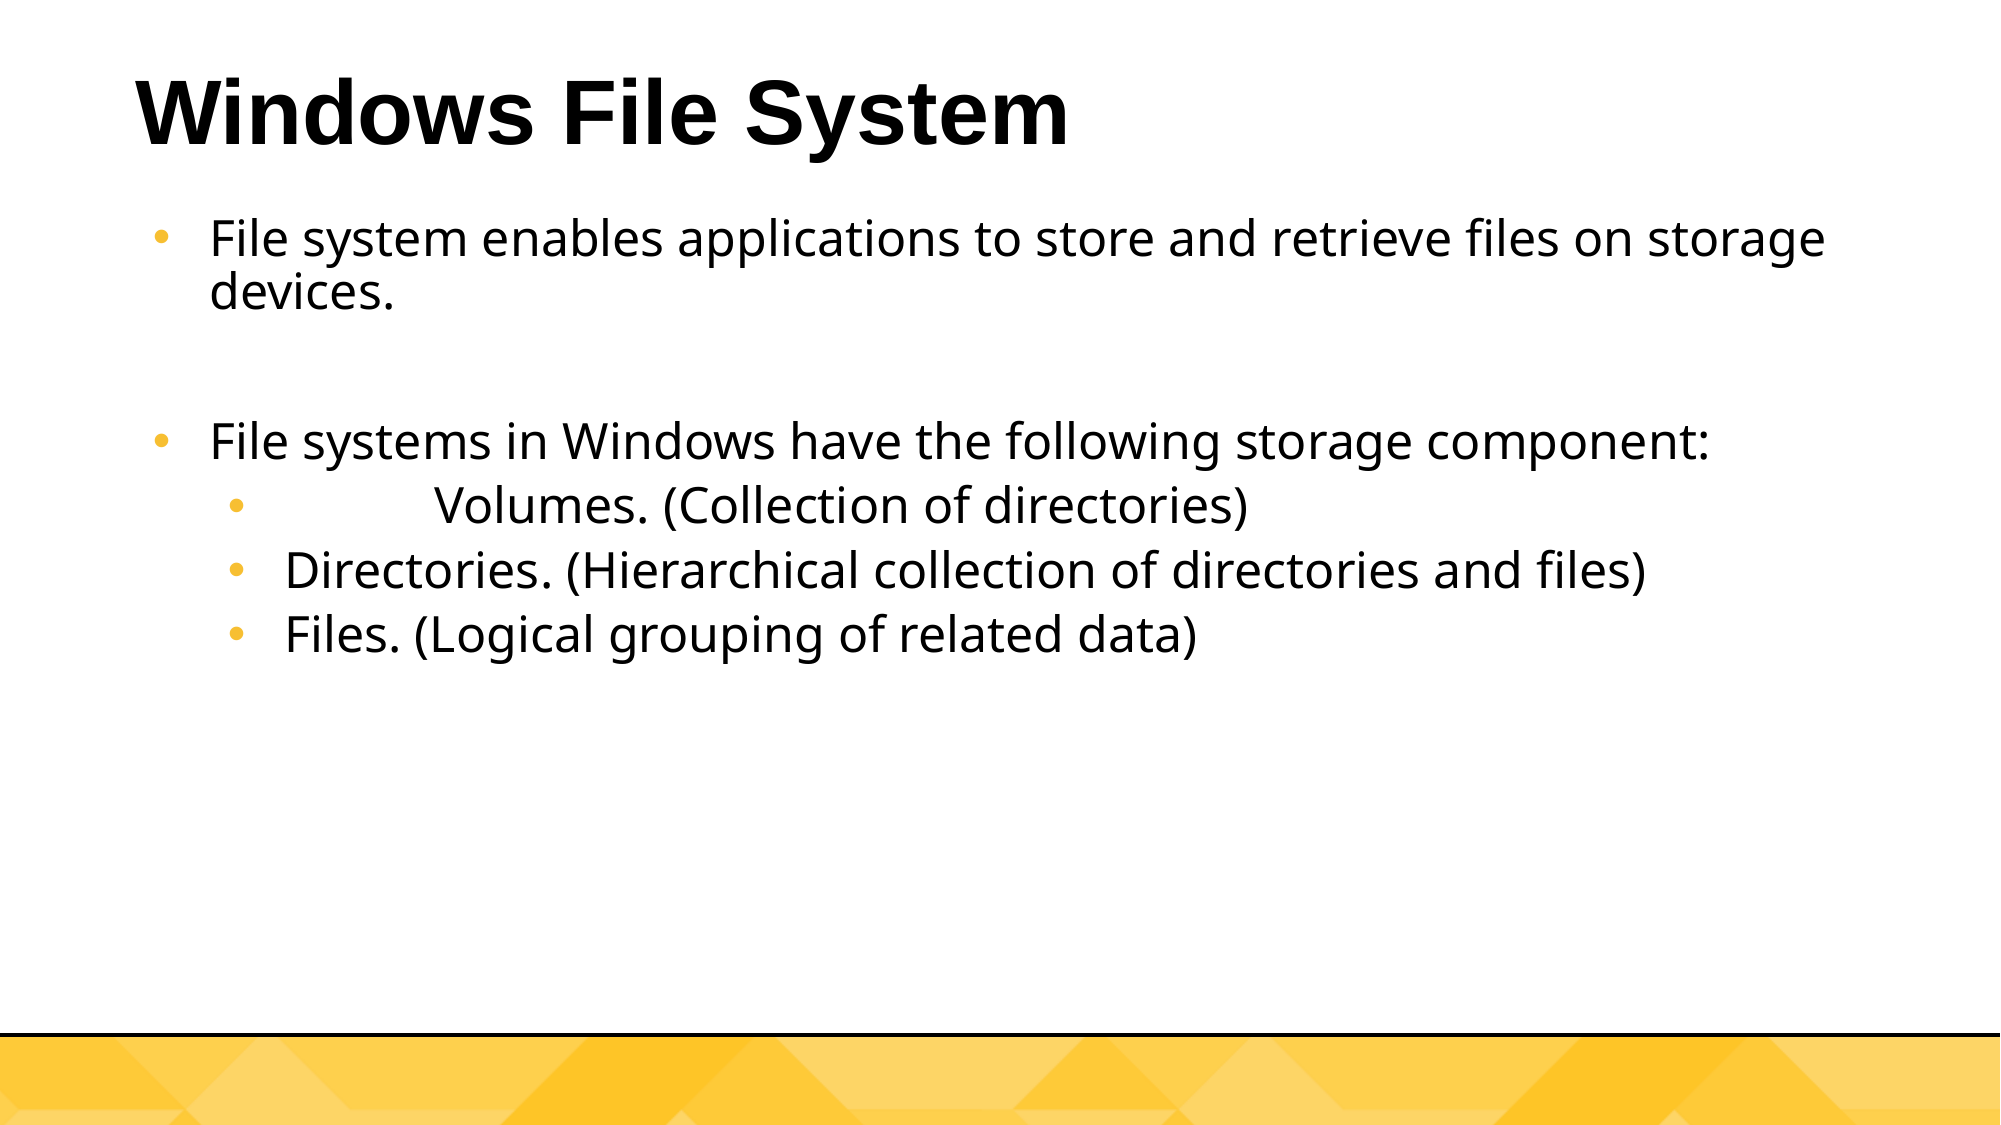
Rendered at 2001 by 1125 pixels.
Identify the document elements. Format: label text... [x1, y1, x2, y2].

list File system enables applications to store and retrieve files on storage devices. File systems in Windows have the following storage component: Volumes. (Collection of directories) Directories. (Hierarchical collection of directories and files) Files. (Logical grouping of related data) [120, 205, 1947, 980]
title Windows File System [120, 58, 1846, 205]
